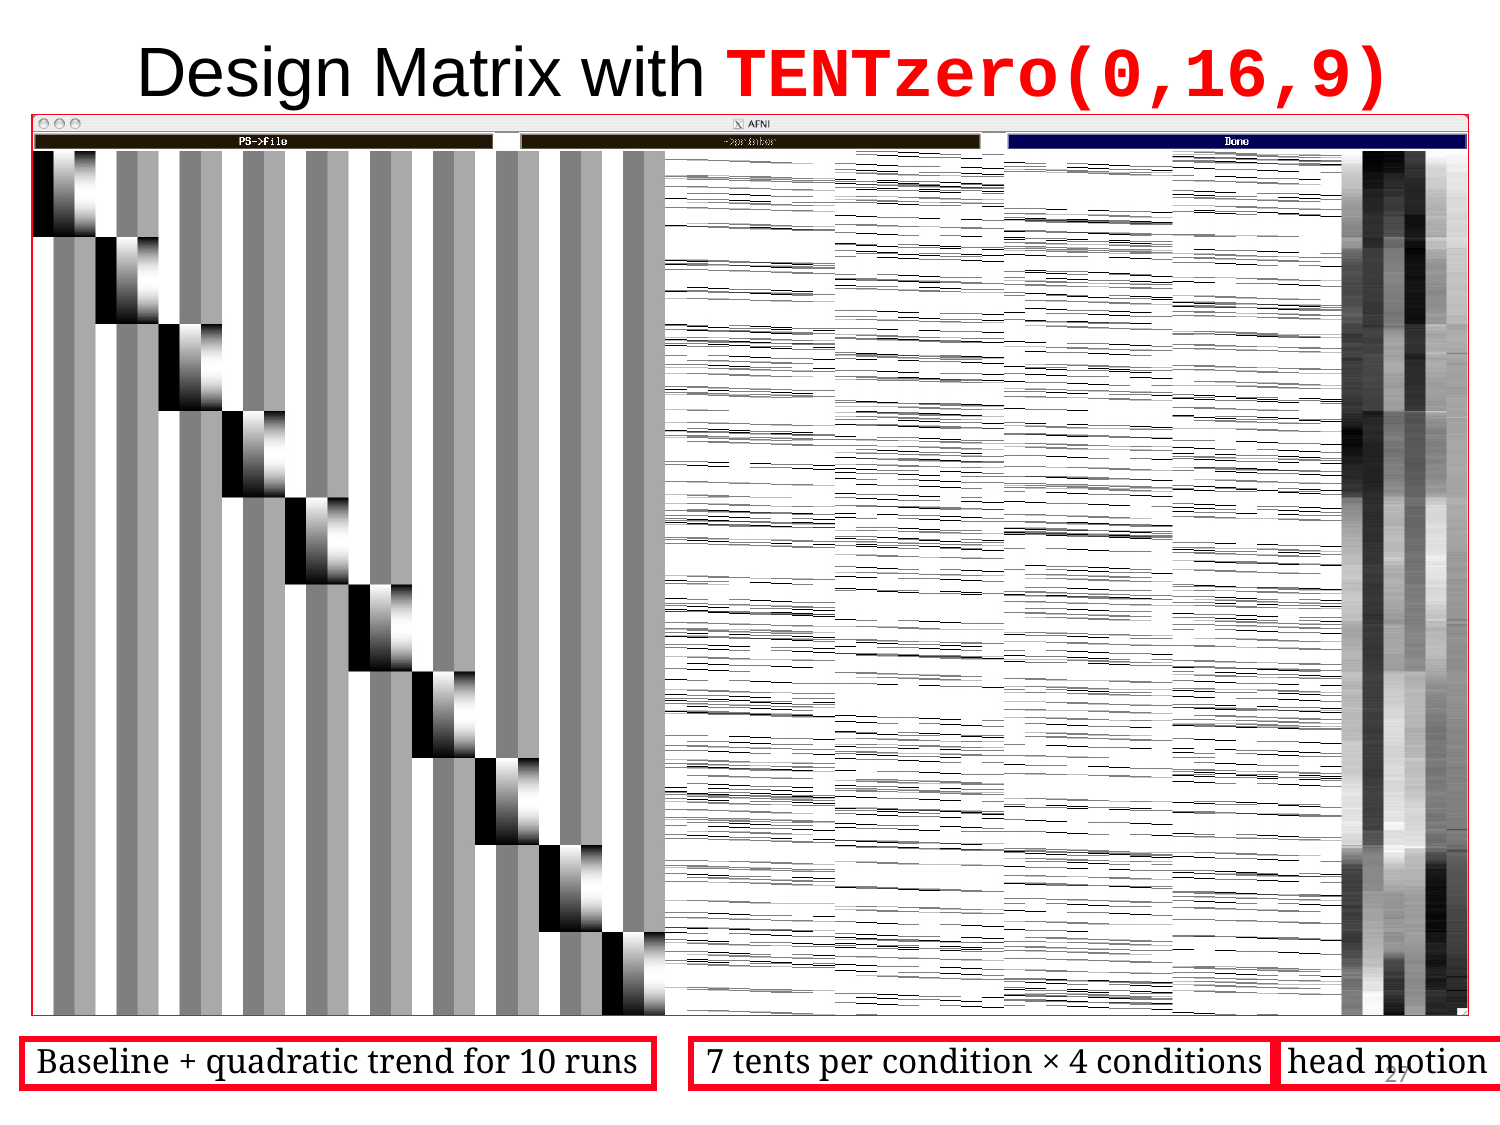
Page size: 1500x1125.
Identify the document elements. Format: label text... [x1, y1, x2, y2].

text_box head motion [1272, 1039, 1500, 1088]
text_box Baseline + quadratic trend for 10 runs [21, 1039, 654, 1088]
slide_number 27 [1074, 1042, 1425, 1103]
title Design Matrix with TENTzero(0,16,9) [114, 17, 1416, 112]
text_box 7 tents per condition × 4 conditions [691, 1039, 1272, 1088]
picture [32, 114, 1468, 1015]
